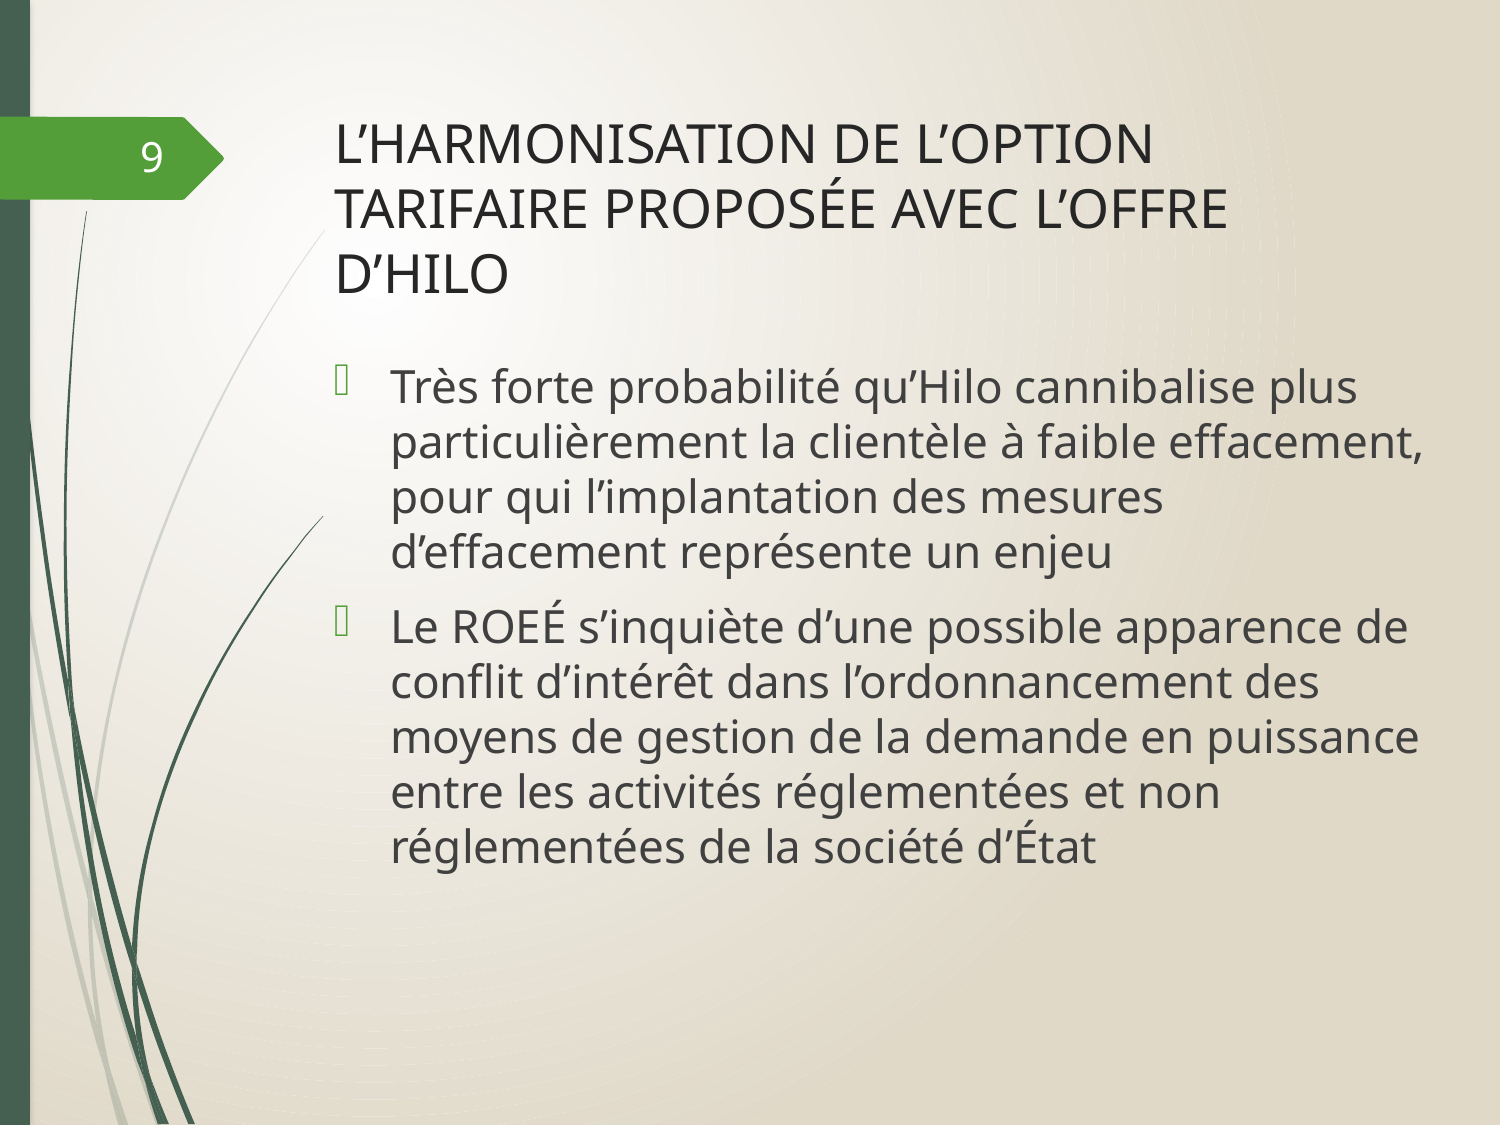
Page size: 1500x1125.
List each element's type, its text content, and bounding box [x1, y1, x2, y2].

title L’HARMONISATION DE L’OPTION TARIFAIRE PROPOSÉE AVEC L’OFFRE D’HILO [319, 102, 1400, 313]
list Très forte probabilité qu’Hilo cannibalise plus particulièrement la clientèle à faible effacement, pour qui l’implantation des mesures d’effacement représente un enjeu Le ROEÉ s’inquiète d’une possible apparence de conflit d’intérêt dans l’ordonnancement des moyens de gestion de la demande en puissance entre les activités réglementées et non réglementées de la société d’État [318, 350, 1447, 1094]
slide_number 9 [83, 129, 180, 190]
